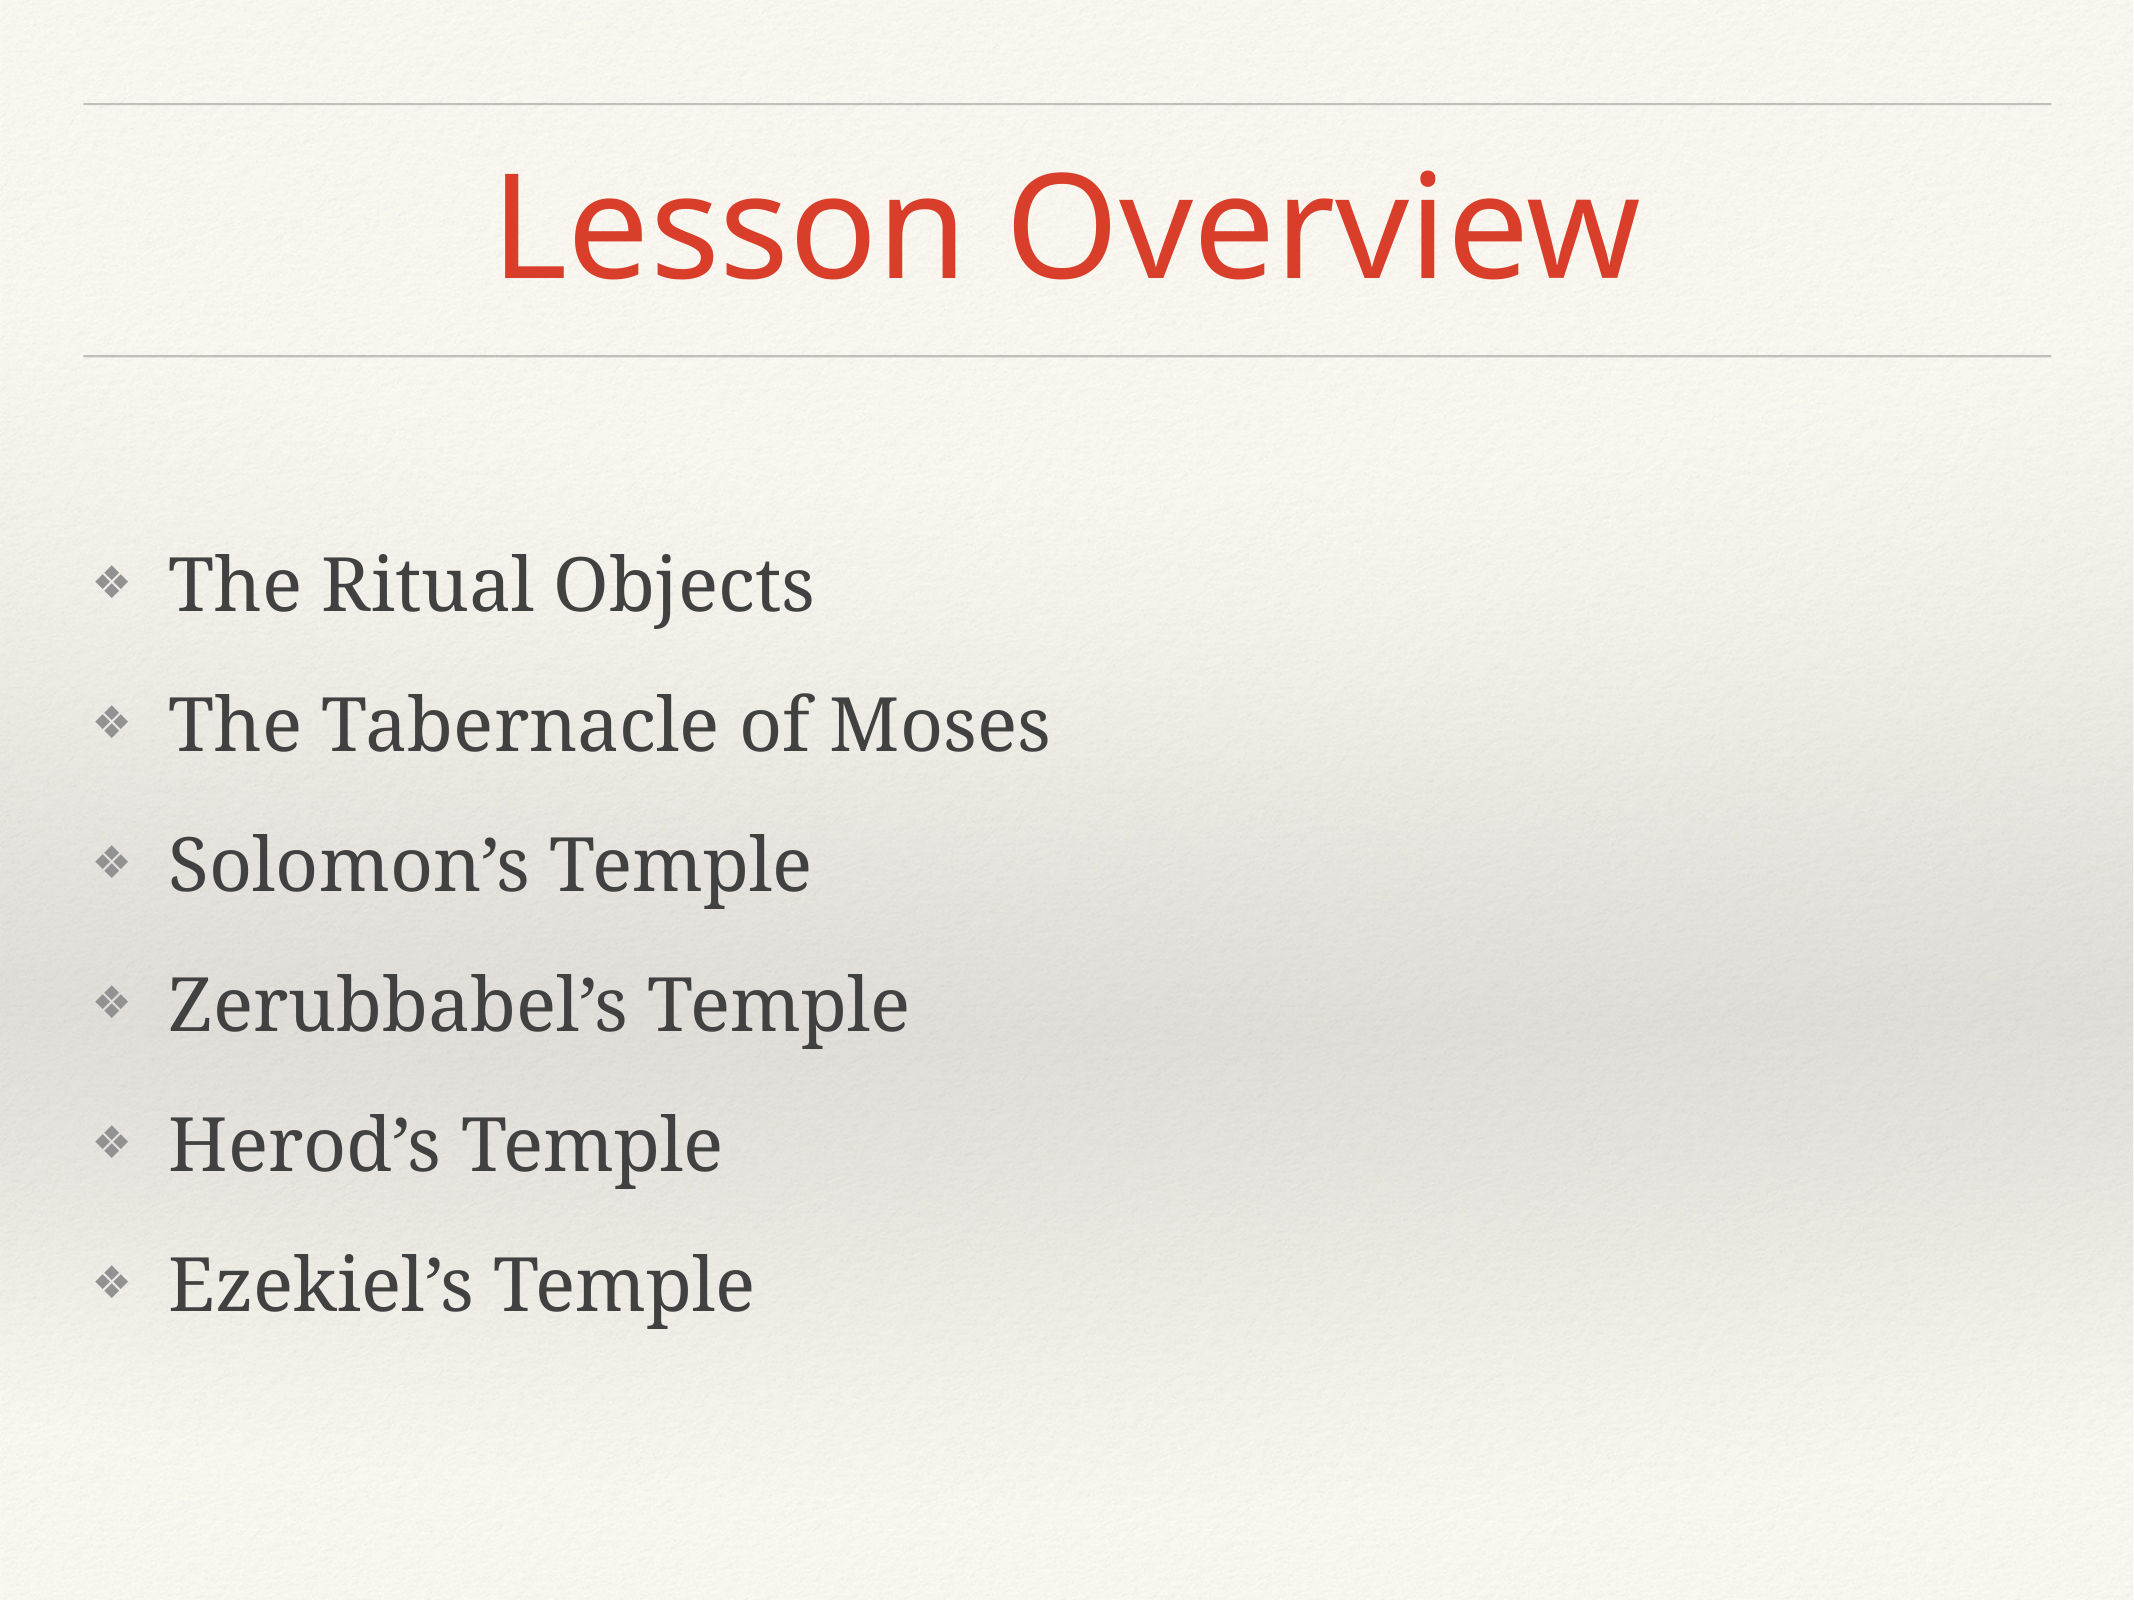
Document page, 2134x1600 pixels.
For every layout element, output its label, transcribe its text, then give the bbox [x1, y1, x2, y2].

title Lesson Overview [82, 130, 2051, 332]
list The Ritual Objects The Tabernacle of Moses Solomon’s Temple Zerubbabel’s Temple Herod’s Temple Ezekiel’s Temple [82, 430, 2051, 1432]
picture [0, 0, 2134, 1600]
